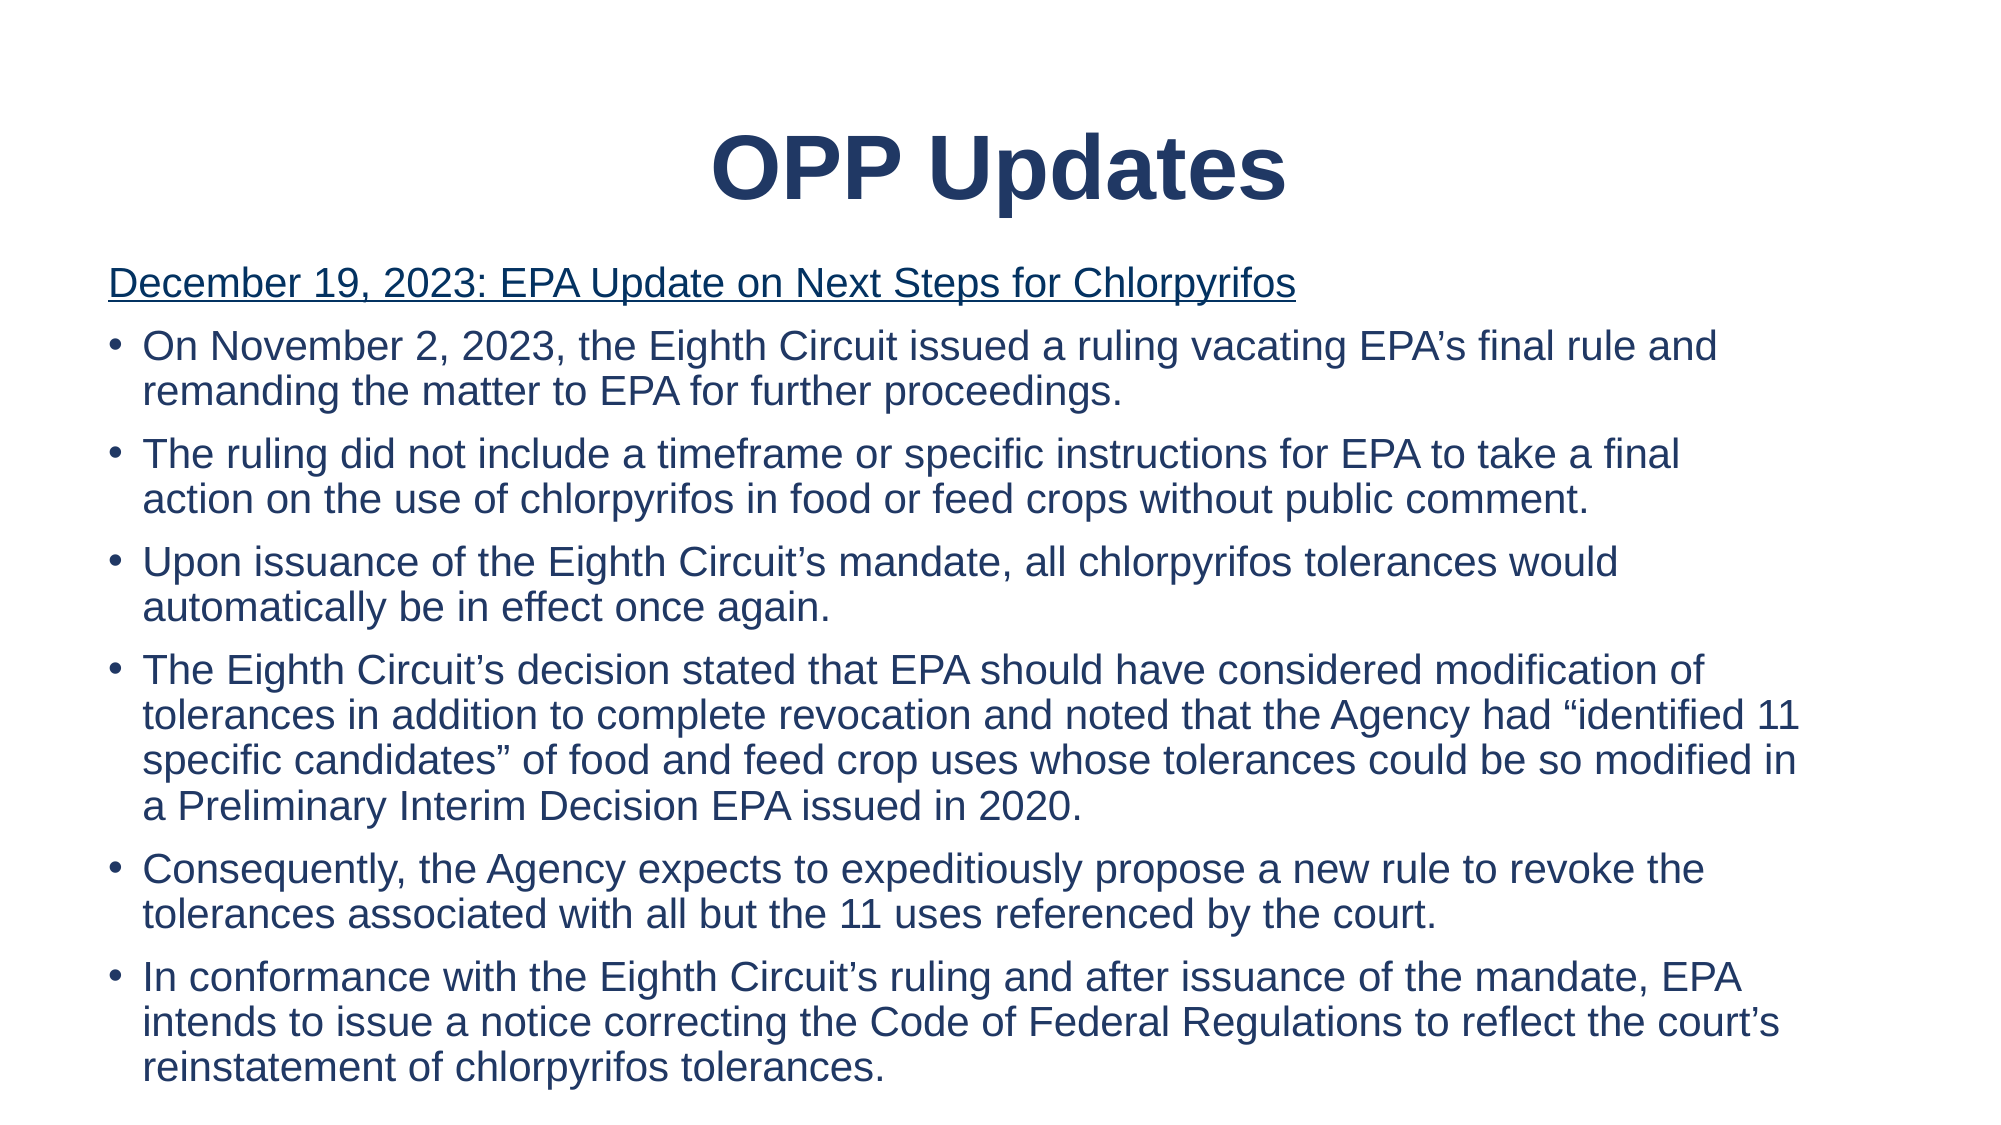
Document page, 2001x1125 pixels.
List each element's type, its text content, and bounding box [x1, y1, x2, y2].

title OPP Updates [137, 61, 1863, 279]
list December 19, 2023: EPA Update on Next Steps for Chlorpyrifos On November 2, 2023, the Eighth Circuit issued a ruling vacating EPA’s final rule and remanding the matter to EPA for further proceedings. The ruling did not include a timeframe or specific instructions for EPA to take a final action on the use of chlorpyrifos in food or feed crops without public comment. Upon issuance of the Eighth Circuit’s mandate, all chlorpyrifos tolerances would automatically be in effect once again. The Eighth Circuit’s decision stated that EPA should have considered modification of tolerances in addition to complete revocation and noted that the Agency had “identified 11 specific candidates” of food and feed crop uses whose tolerances could be so modified in a Preliminary Interim Decision EPA issued in 2020. Consequently, the Agency expects to expeditiously propose a new rule to revoke the tolerances associated with all but the 11 uses referenced by the court. In conformance with the Eighth Circuit’s ruling and after issuance of the mandate, EPA intends to issue a notice correcting the Code of Federal Regulations to reflect the court’s reinstatement of chlorpyrifos tolerances. [93, 253, 1819, 1105]
